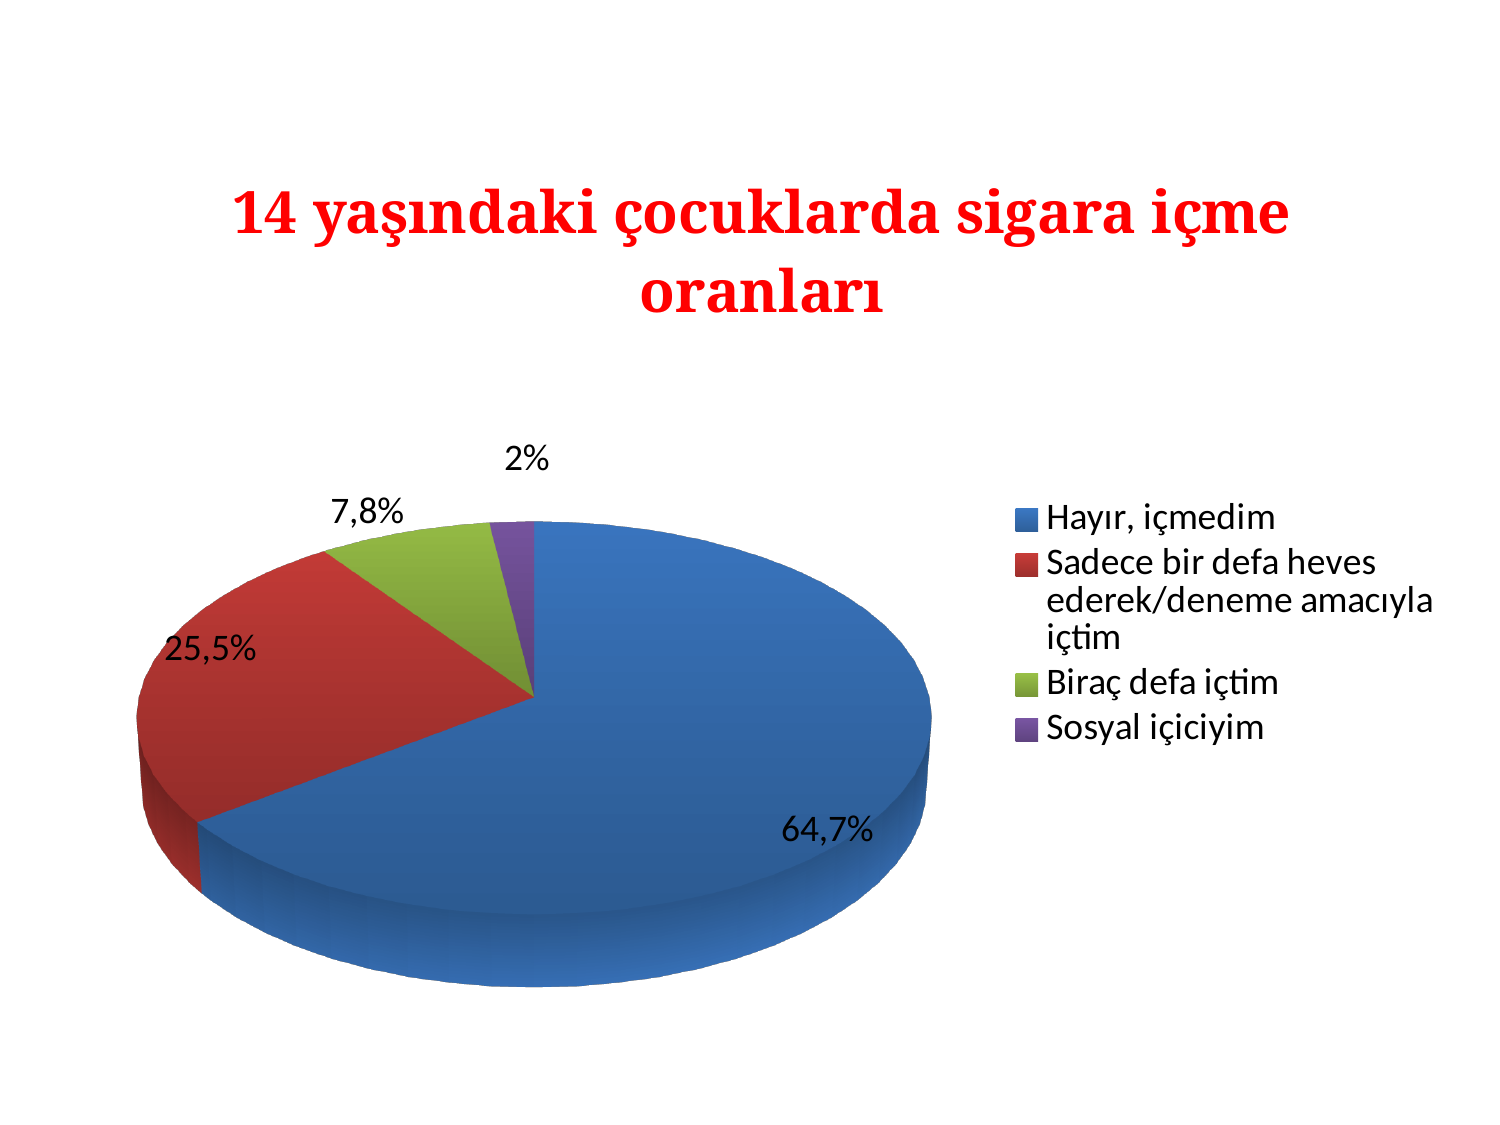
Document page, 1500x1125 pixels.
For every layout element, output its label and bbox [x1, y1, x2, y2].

chart [64, 125, 1459, 1125]
